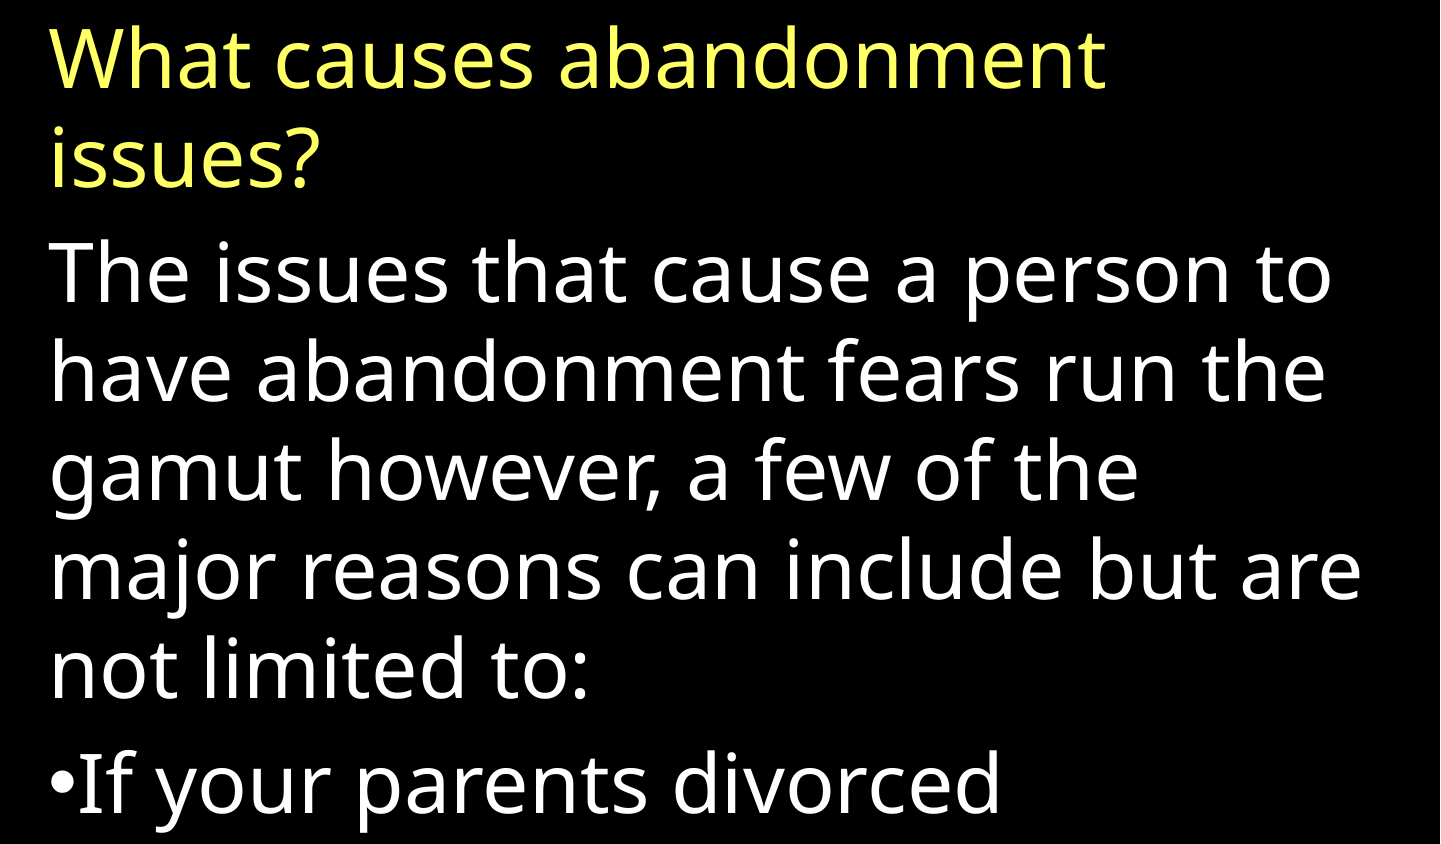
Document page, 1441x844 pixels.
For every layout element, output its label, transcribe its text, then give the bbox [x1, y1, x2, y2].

subtitle What causes abandonment issues? The issues that cause a person to have abandonment fears run the gamut however, a few of the major reasons can include but are not limited to: If your parents divorced [36, 0, 1393, 844]
